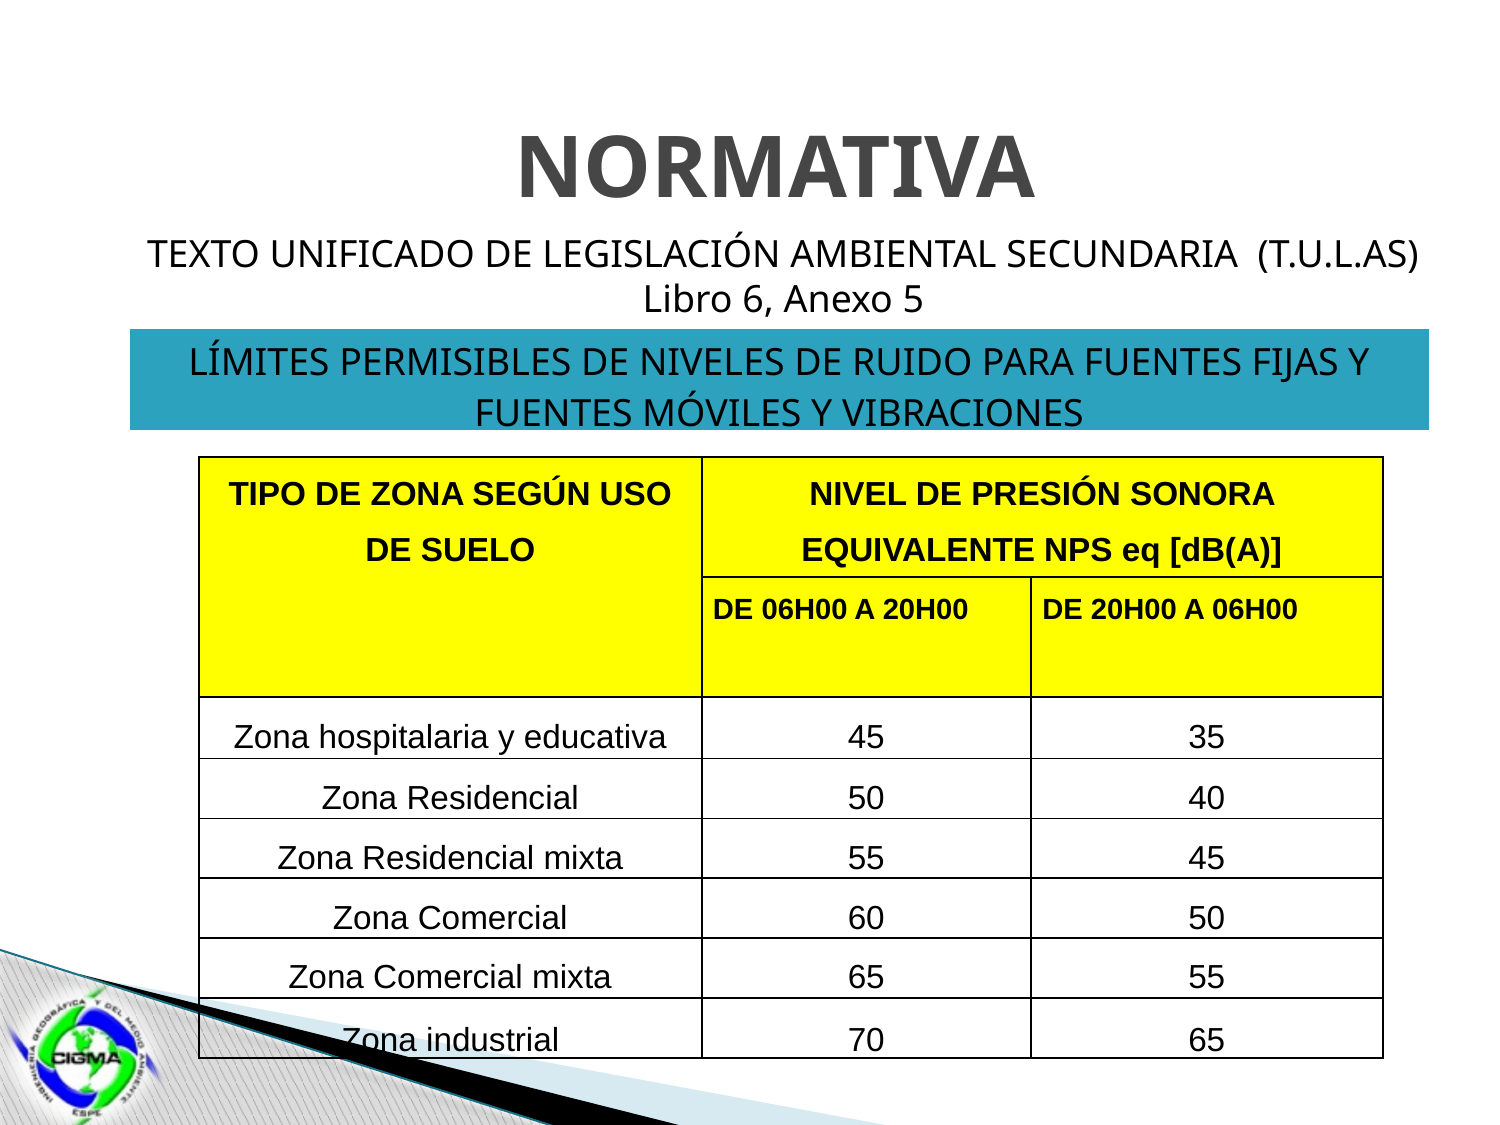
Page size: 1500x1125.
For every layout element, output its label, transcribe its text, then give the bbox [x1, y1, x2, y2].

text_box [0, 953, 44, 966]
table_cell 35 [1032, 698, 1382, 758]
table_cell 45 [1032, 819, 1382, 877]
text_box NORMATIVA [99, 70, 1450, 258]
table_cell 65 [703, 939, 1030, 997]
table_cell Zona industrial [200, 999, 701, 1057]
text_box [181, 1009, 198, 1017]
table_cell Zona hospitalaria y educativa [200, 698, 701, 758]
table_cell DE 06H00 A 20H00 [703, 578, 1030, 696]
table_cell Zona Residencial [200, 759, 701, 818]
table_cell 45 [703, 698, 1030, 758]
table_cell Zona Residencial mixta [200, 819, 701, 877]
table_cell 60 [703, 879, 1030, 937]
table_cell 55 [1032, 939, 1382, 997]
table_cell 40 [1032, 759, 1382, 818]
picture [0, 966, 176, 1125]
table_cell 55 [703, 819, 1030, 877]
table_cell 65 [1032, 999, 1382, 1057]
table_cell Zona Comercial [200, 879, 701, 937]
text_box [330, 1059, 542, 1125]
table_header TIPO DE ZONA SEGÚN USO DE SUELO [200, 458, 701, 696]
text_box TEXTO UNIFICADO DE LEGISLACIÓN AMBIENTAL SECUNDARIA (T.U.L.AS) Libro 6, Anexo 5 [132, 222, 1435, 328]
table_cell 50 [1032, 879, 1382, 937]
table_header LÍMITES PERMISIBLES DE NIVELES DE RUIDO PARA FUENTES FIJAS Y FUENTES MÓVILES Y VIBRACIONES [130, 329, 1429, 430]
table_cell 70 [703, 999, 1030, 1057]
table_header NIVEL DE PRESIÓN SONORA EQUIVALENTE NPS eq [dB(A)] [703, 458, 1382, 576]
table_cell 50 [703, 759, 1030, 818]
table_cell Zona Comercial mixta [200, 939, 701, 997]
table_cell DE 20H00 A 06H00 [1032, 578, 1382, 696]
